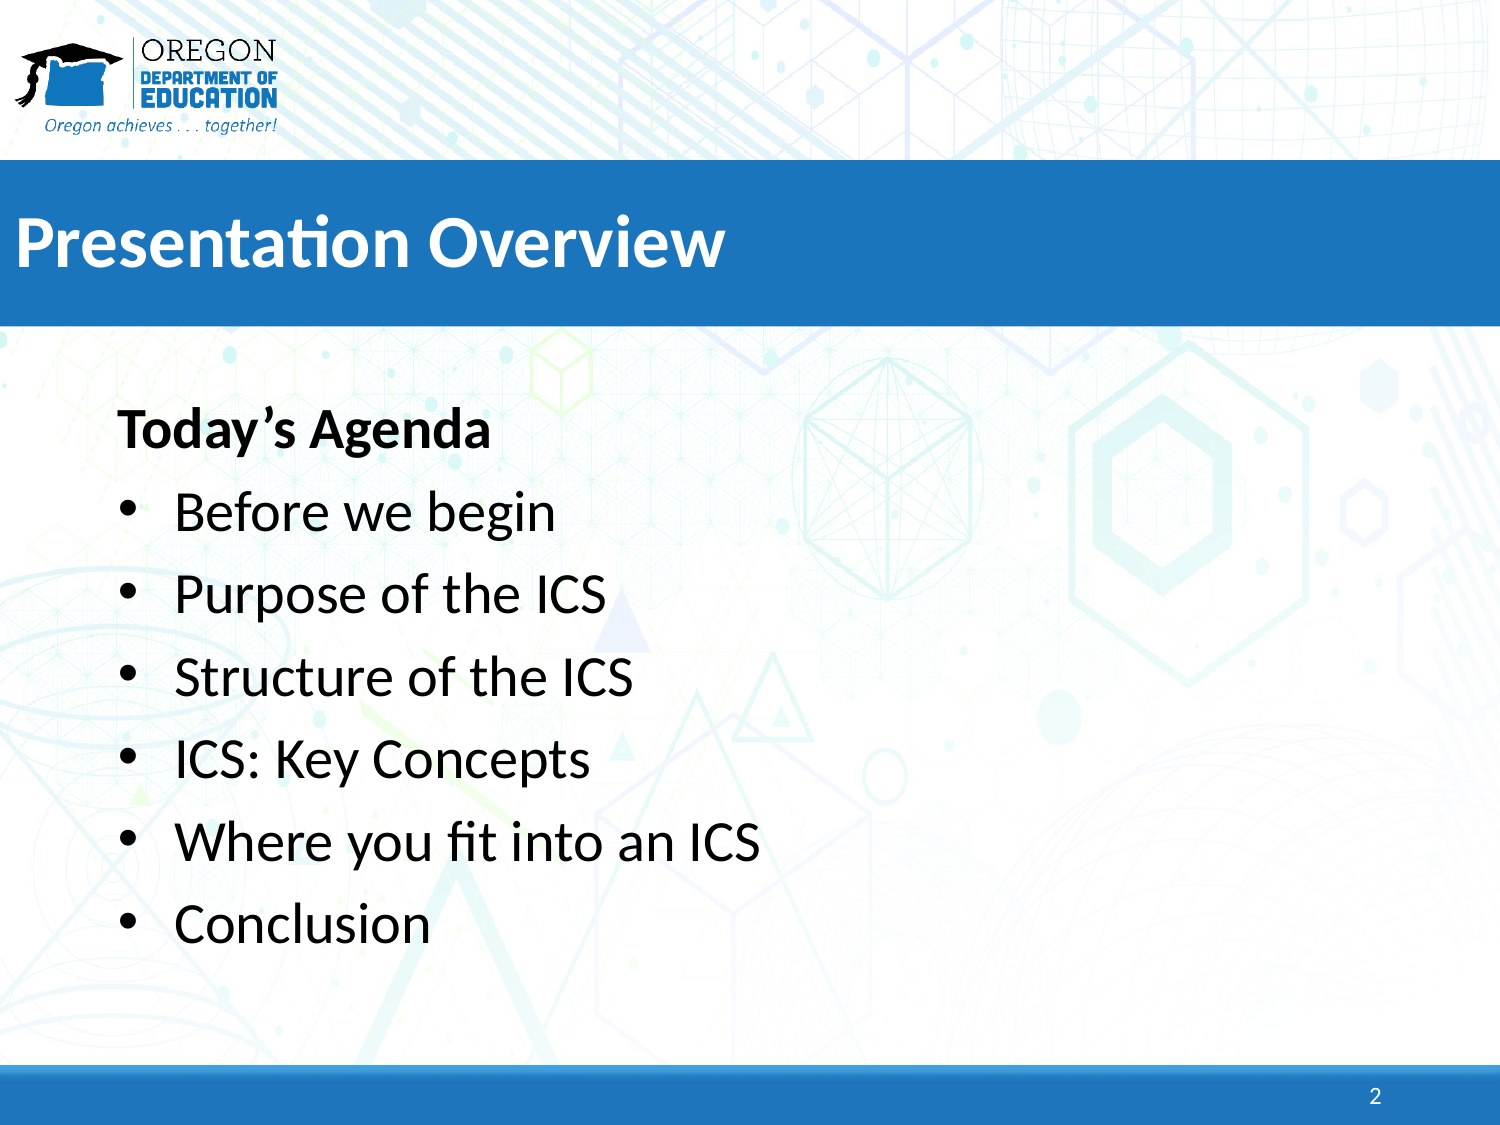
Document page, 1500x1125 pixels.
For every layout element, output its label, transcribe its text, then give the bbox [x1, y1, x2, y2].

slide_number 2 [1059, 1065, 1397, 1125]
picture [0, 327, 1500, 1125]
title Presentation Overview [0, 160, 1500, 327]
picture [0, 0, 1500, 160]
text_box Today’s Agenda Before we begin Purpose of the ICS Structure of the ICS ICS: Key Concepts Where you fit into an ICS Conclusion [103, 383, 983, 963]
